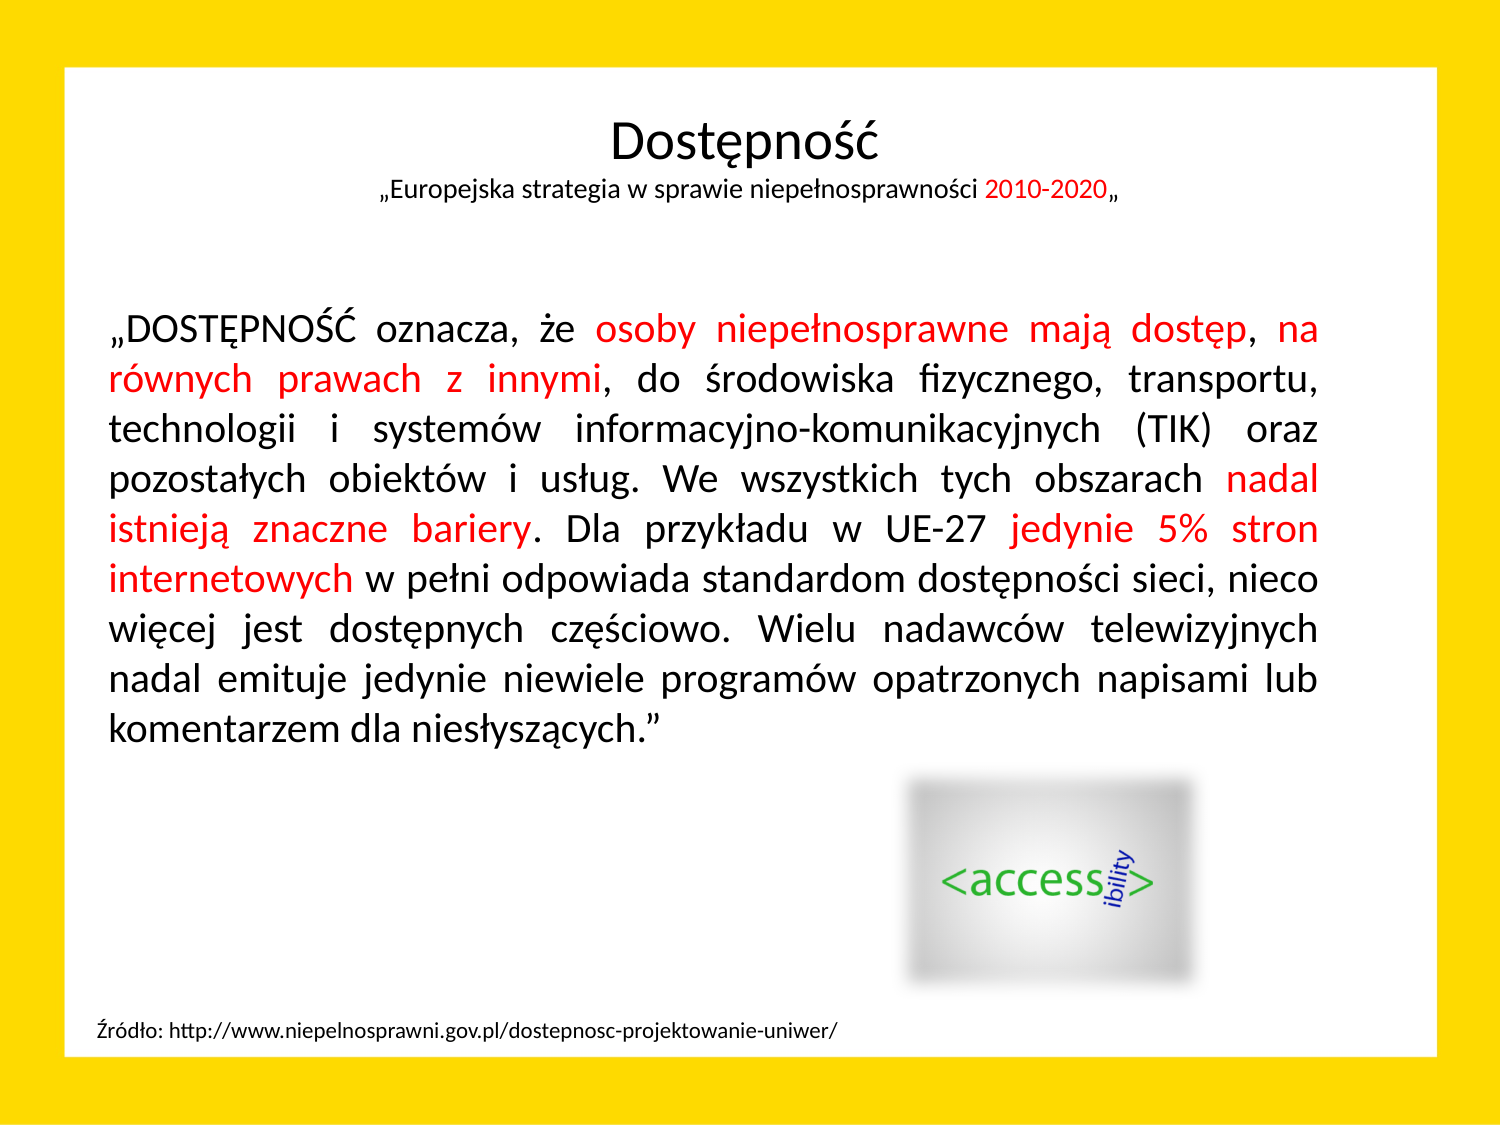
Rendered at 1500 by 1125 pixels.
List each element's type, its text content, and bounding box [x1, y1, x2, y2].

text_box Źródło: http://www.niepelnosprawni.gov.pl/dostepnosc-projektowanie-uniwer/ [82, 1007, 1240, 1096]
text_box „DOSTĘPNOŚĆ oznacza, że osoby niepełnosprawne mają dostęp, na równych prawach z innymi, do środowiska fizycznego, transportu, technologii i systemów informacyjno-komunikacyjnych (TIK) oraz pozostałych obiektów i usług. We wszystkich tych obszarach nadal istnieją znaczne bariery. Dla przykładu w UE-27 jedynie 5% stron internetowych w pełni odpowiada standardom dostępności sieci, nieco więcej jest dostępnych częściowo. Wielu nadawców telewizyjnych nadal emituje jedynie niewiele programów opatrzonych napisami lub komentarzem dla niesłyszących.” [93, 292, 1334, 758]
picture [0, 0, 1500, 1125]
title Dostępność „Europejska strategia w sprawie niepełnosprawności 2010-2020„ [70, 93, 1421, 282]
